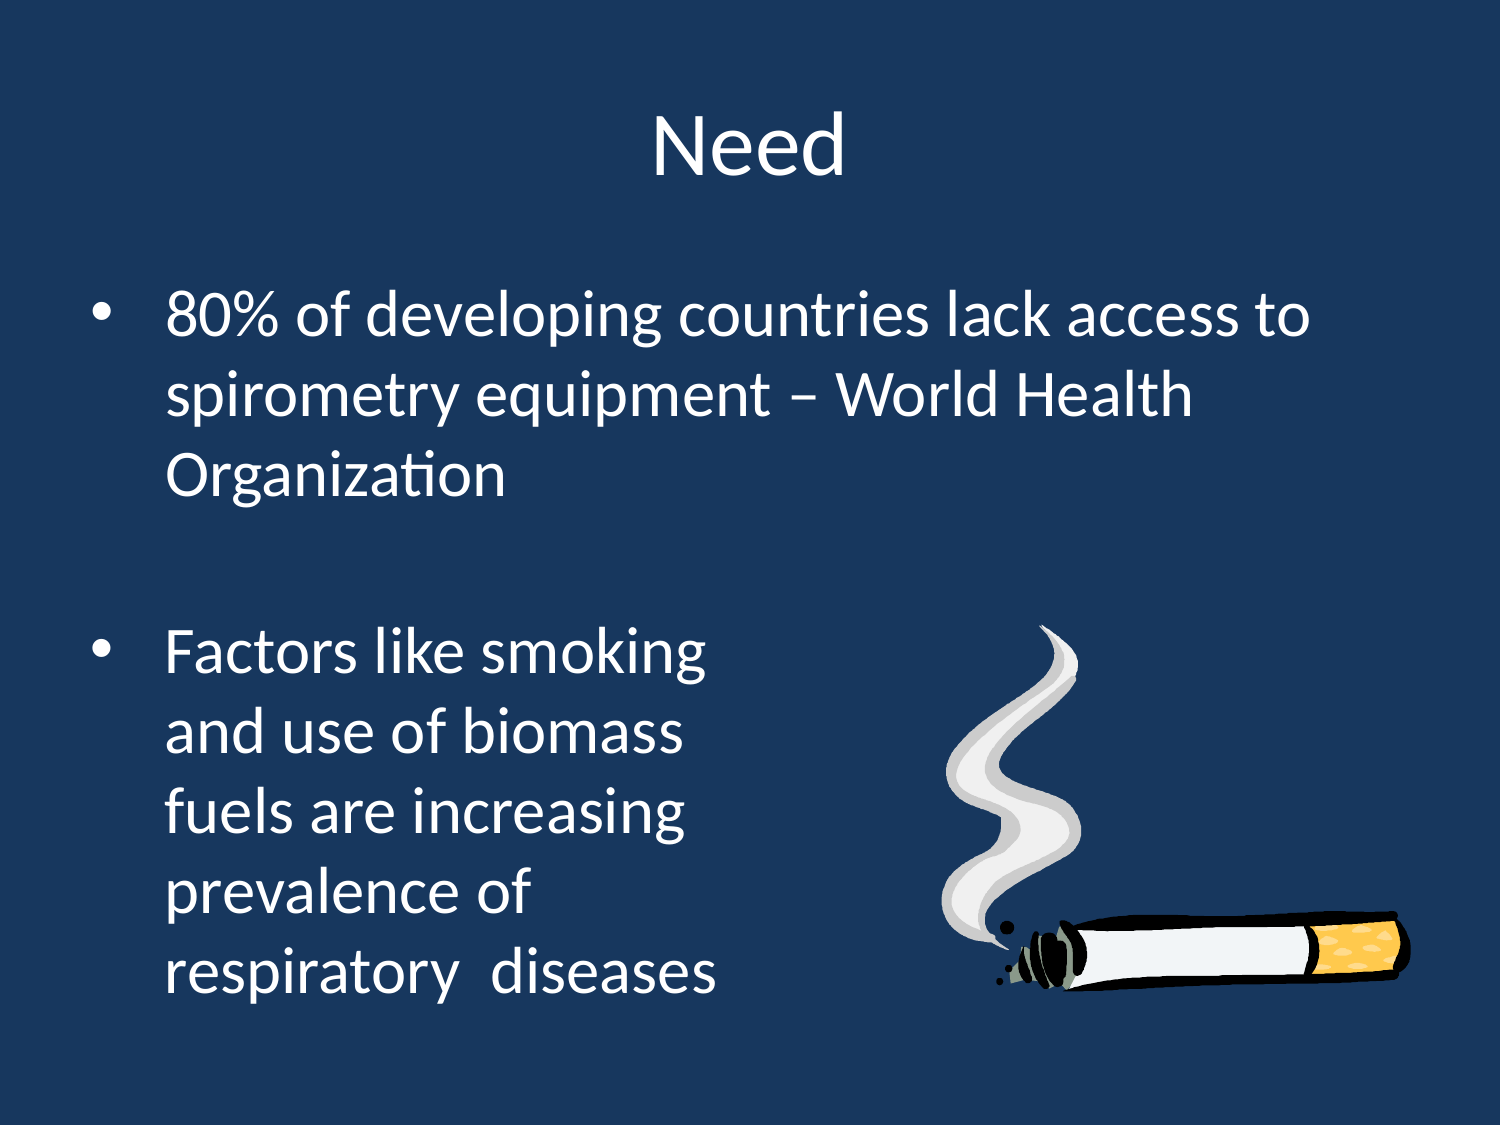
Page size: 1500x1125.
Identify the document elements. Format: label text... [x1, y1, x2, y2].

text_box Factors like smoking and use of biomass fuels are increasing prevalence of respiratory diseases [75, 599, 800, 1015]
title Need [75, 45, 1425, 233]
list 80% of developing countries lack access to spirometry equipment – World Health Organization [75, 262, 1425, 1005]
picture [932, 618, 1421, 1001]
